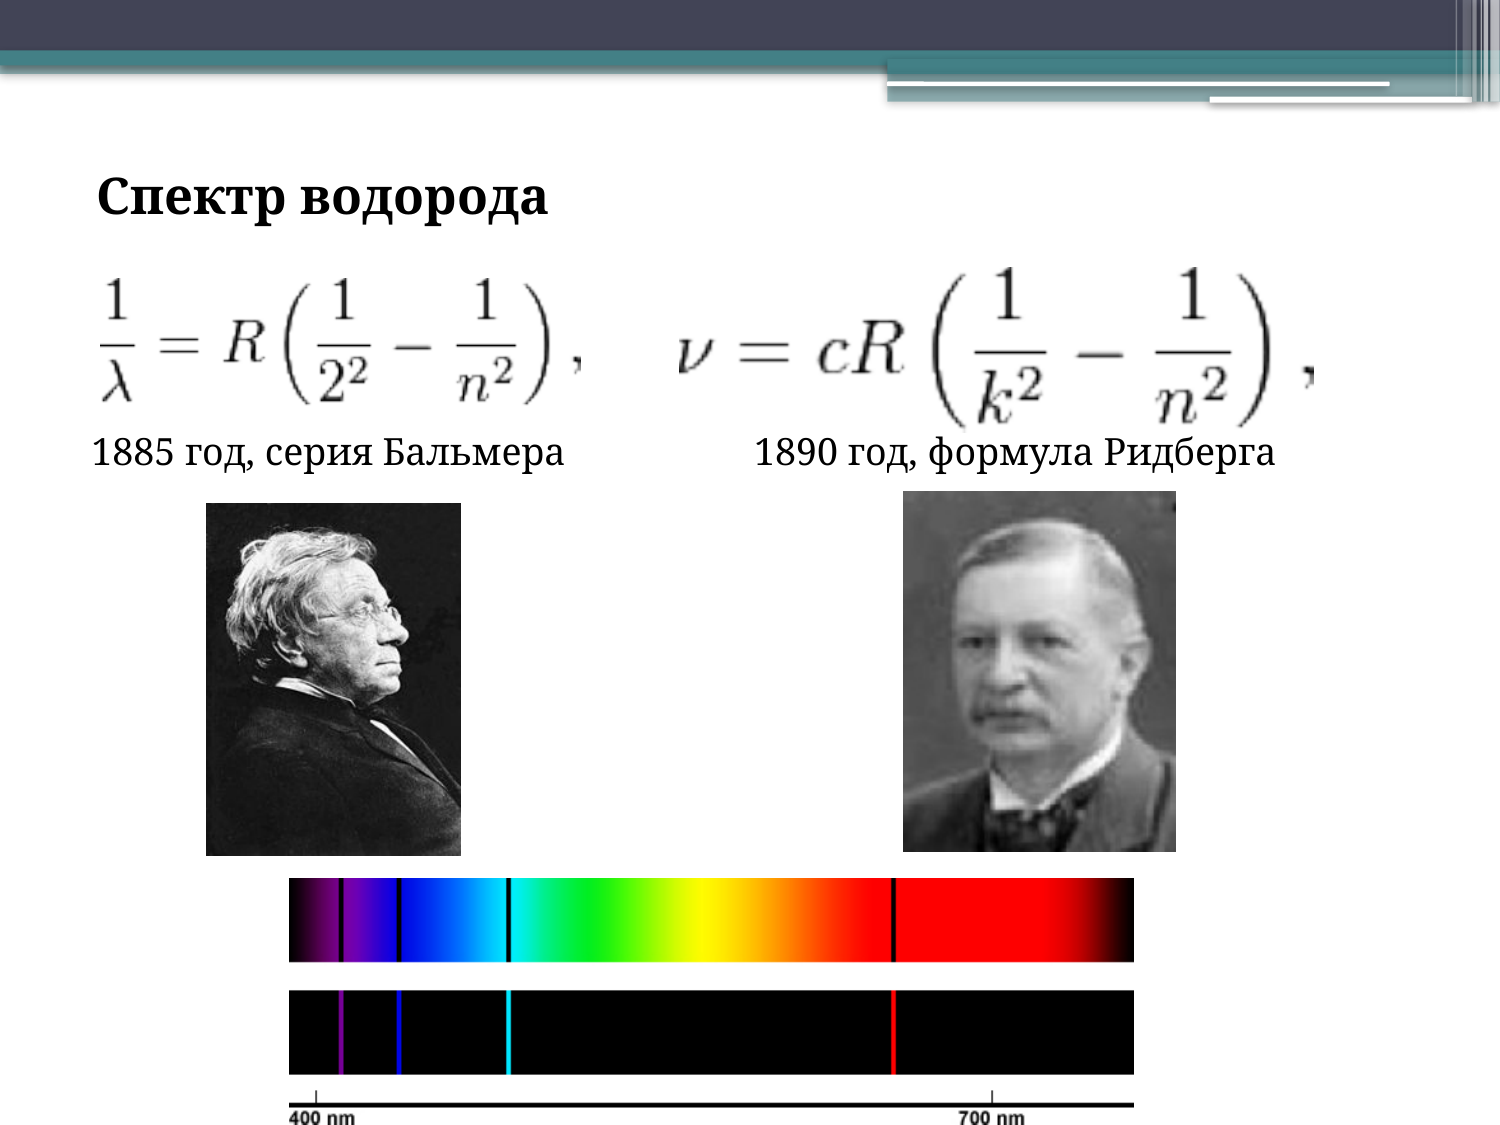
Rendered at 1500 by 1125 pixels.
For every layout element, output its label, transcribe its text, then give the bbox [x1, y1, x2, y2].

text_box 1885 год, серия Бальмера [76, 420, 581, 481]
text_box 1890 год, формула Ридберга [739, 443, 1292, 481]
picture [100, 278, 581, 410]
picture [678, 266, 1314, 433]
picture [903, 491, 1176, 853]
picture [288, 877, 1134, 1125]
picture [206, 503, 461, 856]
list Спектр водорода [64, 90, 1093, 232]
